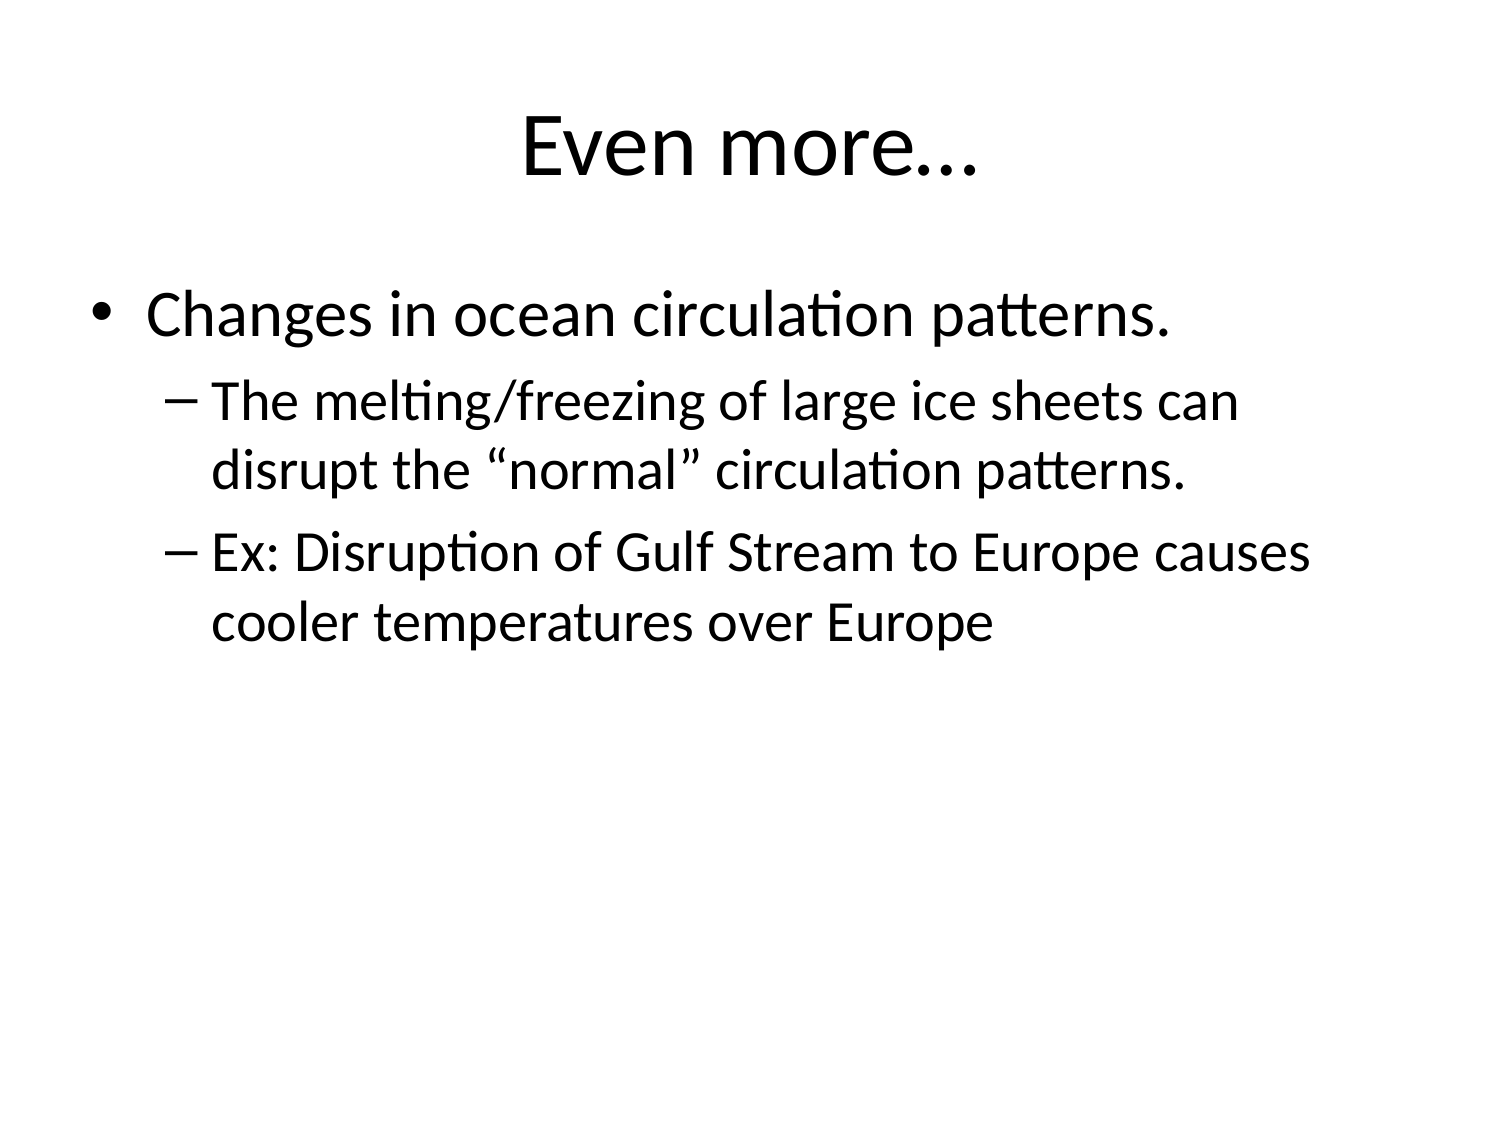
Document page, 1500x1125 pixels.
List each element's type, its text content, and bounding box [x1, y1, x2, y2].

list Changes in ocean circulation patterns. The melting/freezing of large ice sheets can disrupt the “normal” circulation patterns. Ex: Disruption of Gulf Stream to Europe causes cooler temperatures over Europe [75, 262, 1425, 1005]
title Even more… [75, 45, 1425, 233]
